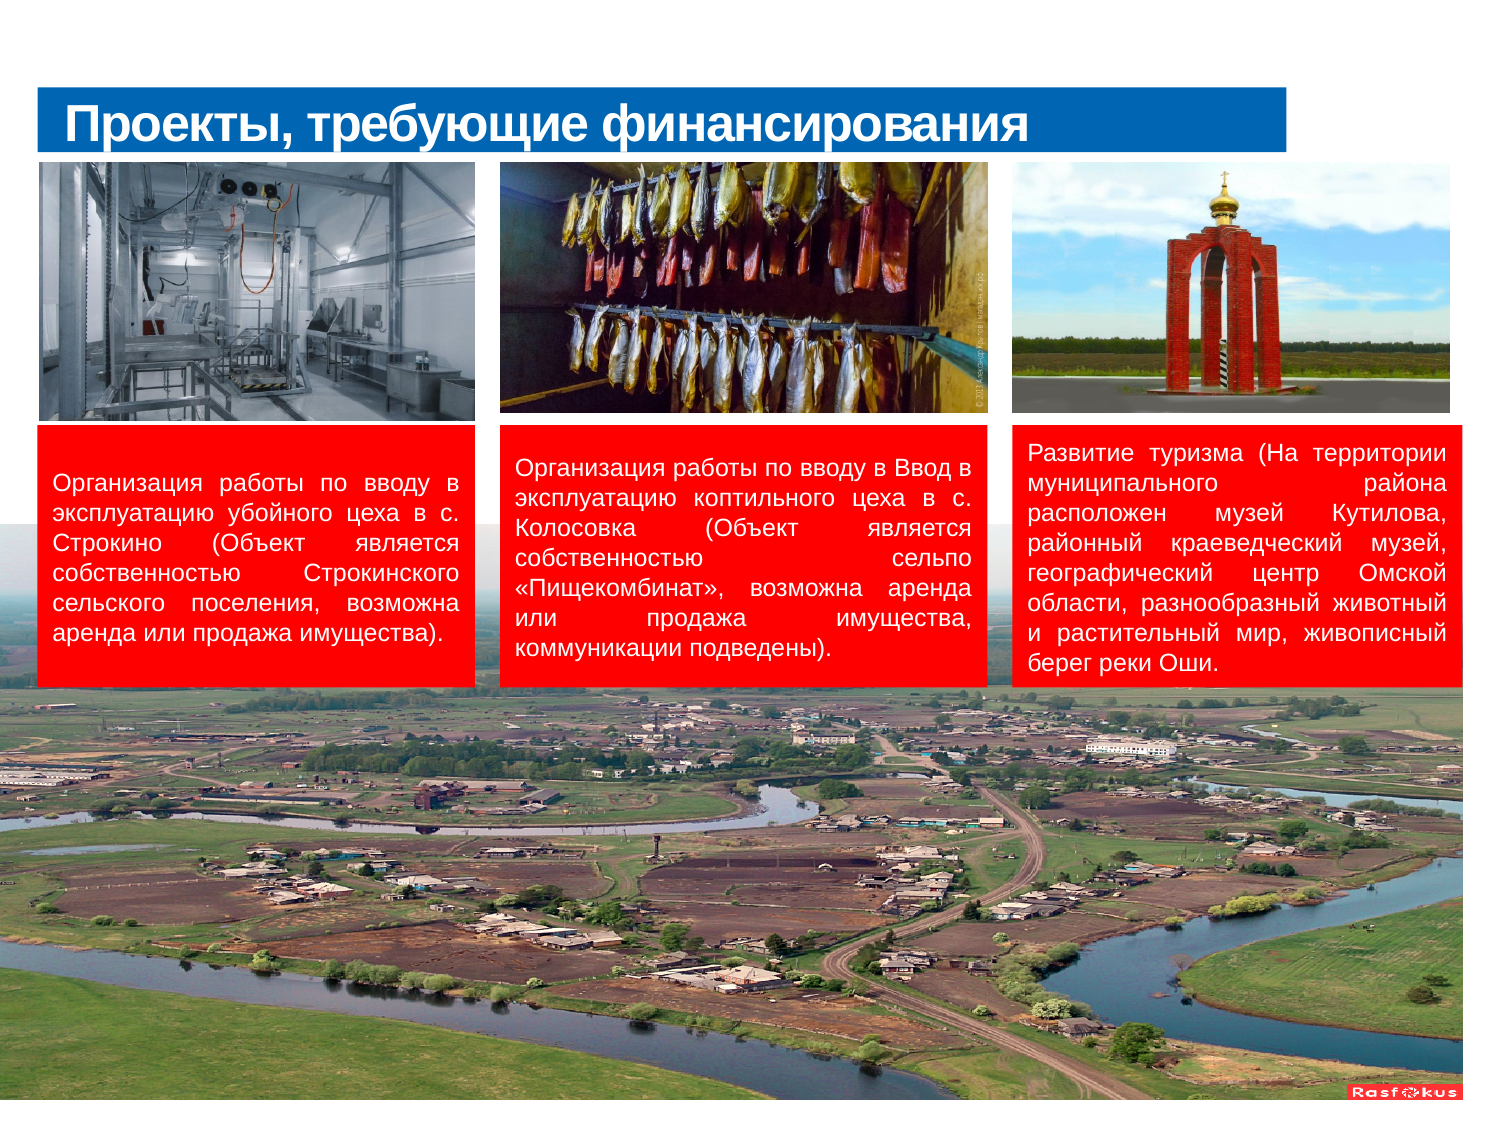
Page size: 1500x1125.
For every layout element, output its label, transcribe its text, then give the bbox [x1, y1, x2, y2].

text_box Организация работы по вводу в Ввод в эксплуатацию коптильного цеха в с. Колосовка (Объект является собственностью сельпо «Пищекомбинат», возможна аренда или продажа имущества, коммуникации подведены). [498, 423, 990, 523]
title Проекты, требующие финансирования [62, 87, 1288, 153]
picture [1012, 162, 1451, 413]
picture [38, 162, 476, 422]
text_box Организация работы по вводу в эксплуатацию убойного цеха в с. Строкино (Объект является собственностью Строкинского сельского поселения, возможна аренда или продажа имущества). [35, 427, 477, 523]
text_box Развитие туризма (На территории муниципального района расположен музей Кутилова, районный краеведческий музей, географический центр Омской области, разнообразный животный и растительный мир, живописный берег реки Оши. [1010, 423, 1464, 526]
text_box [37, 87, 62, 153]
picture [0, 524, 1463, 1101]
picture [499, 162, 988, 413]
